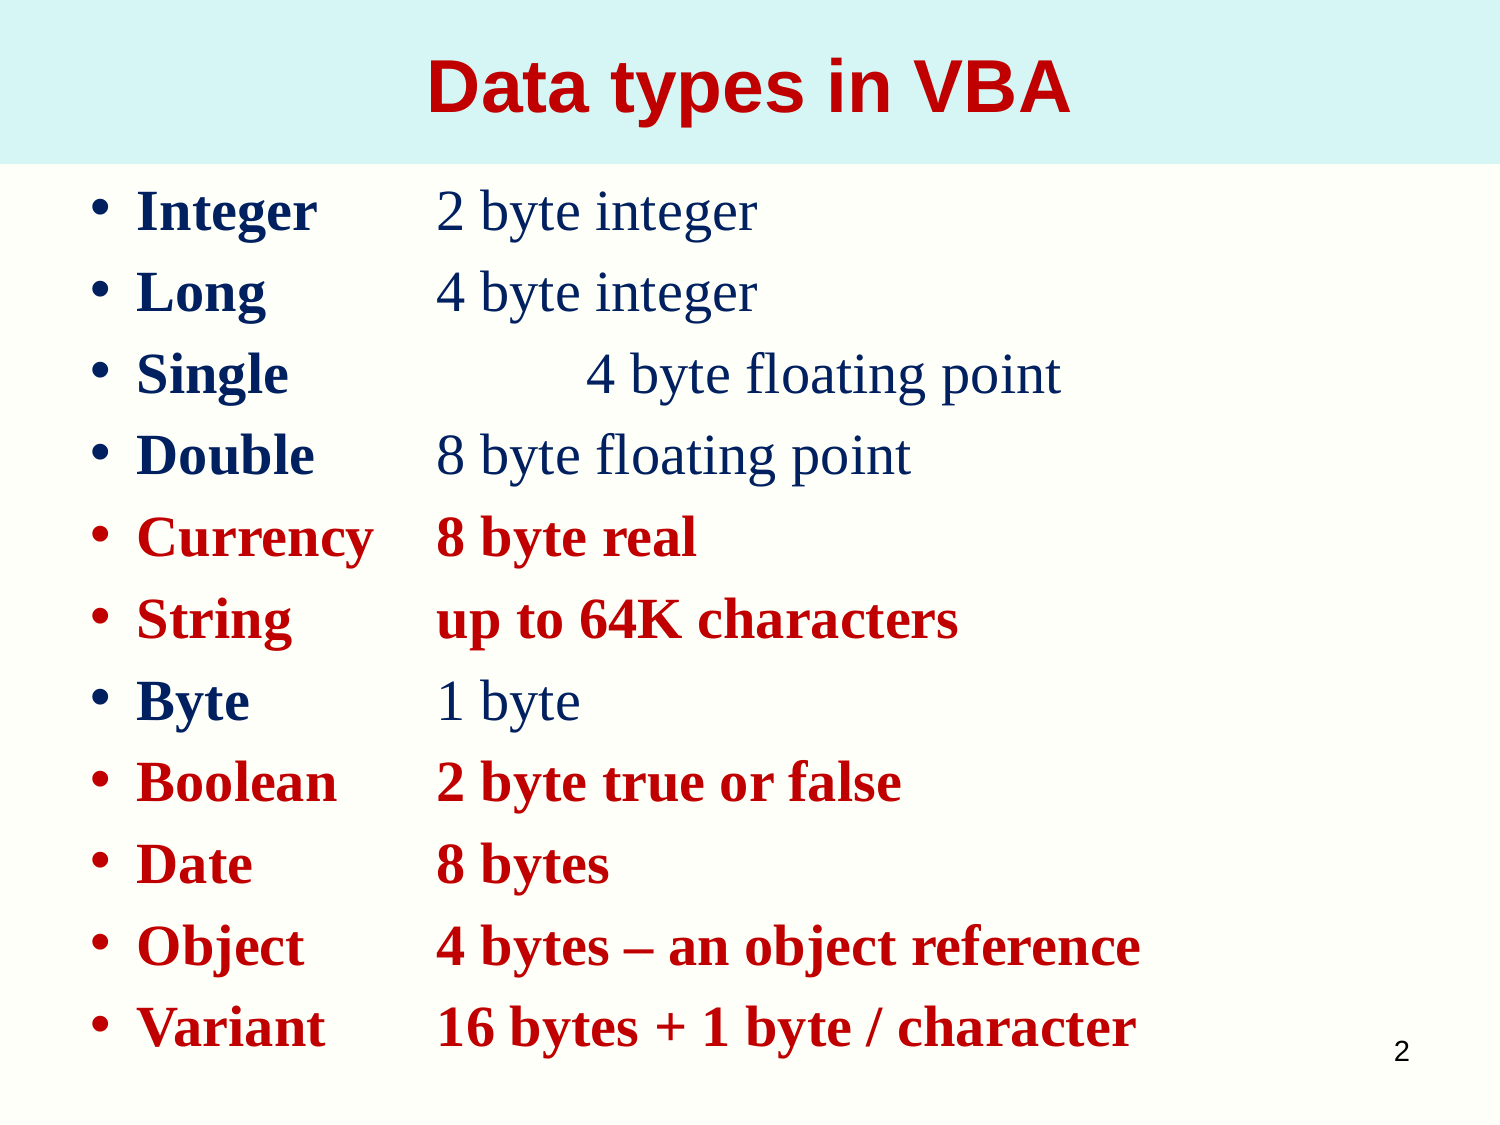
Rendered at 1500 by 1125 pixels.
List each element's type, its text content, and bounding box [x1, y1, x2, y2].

title Data types in VBA [0, 0, 1500, 164]
slide_number 2 [1074, 1024, 1425, 1103]
list Integer 2 byte integer Long 4 byte integer Single 4 byte floating point Double 8 byte floating point Currency 8 byte real String up to 64K characters Byte 1 byte Boolean 2 byte true or false Date 8 bytes Object 4 bytes – an object reference Variant 16 bytes + 1 byte / character [0, 164, 1500, 1125]
